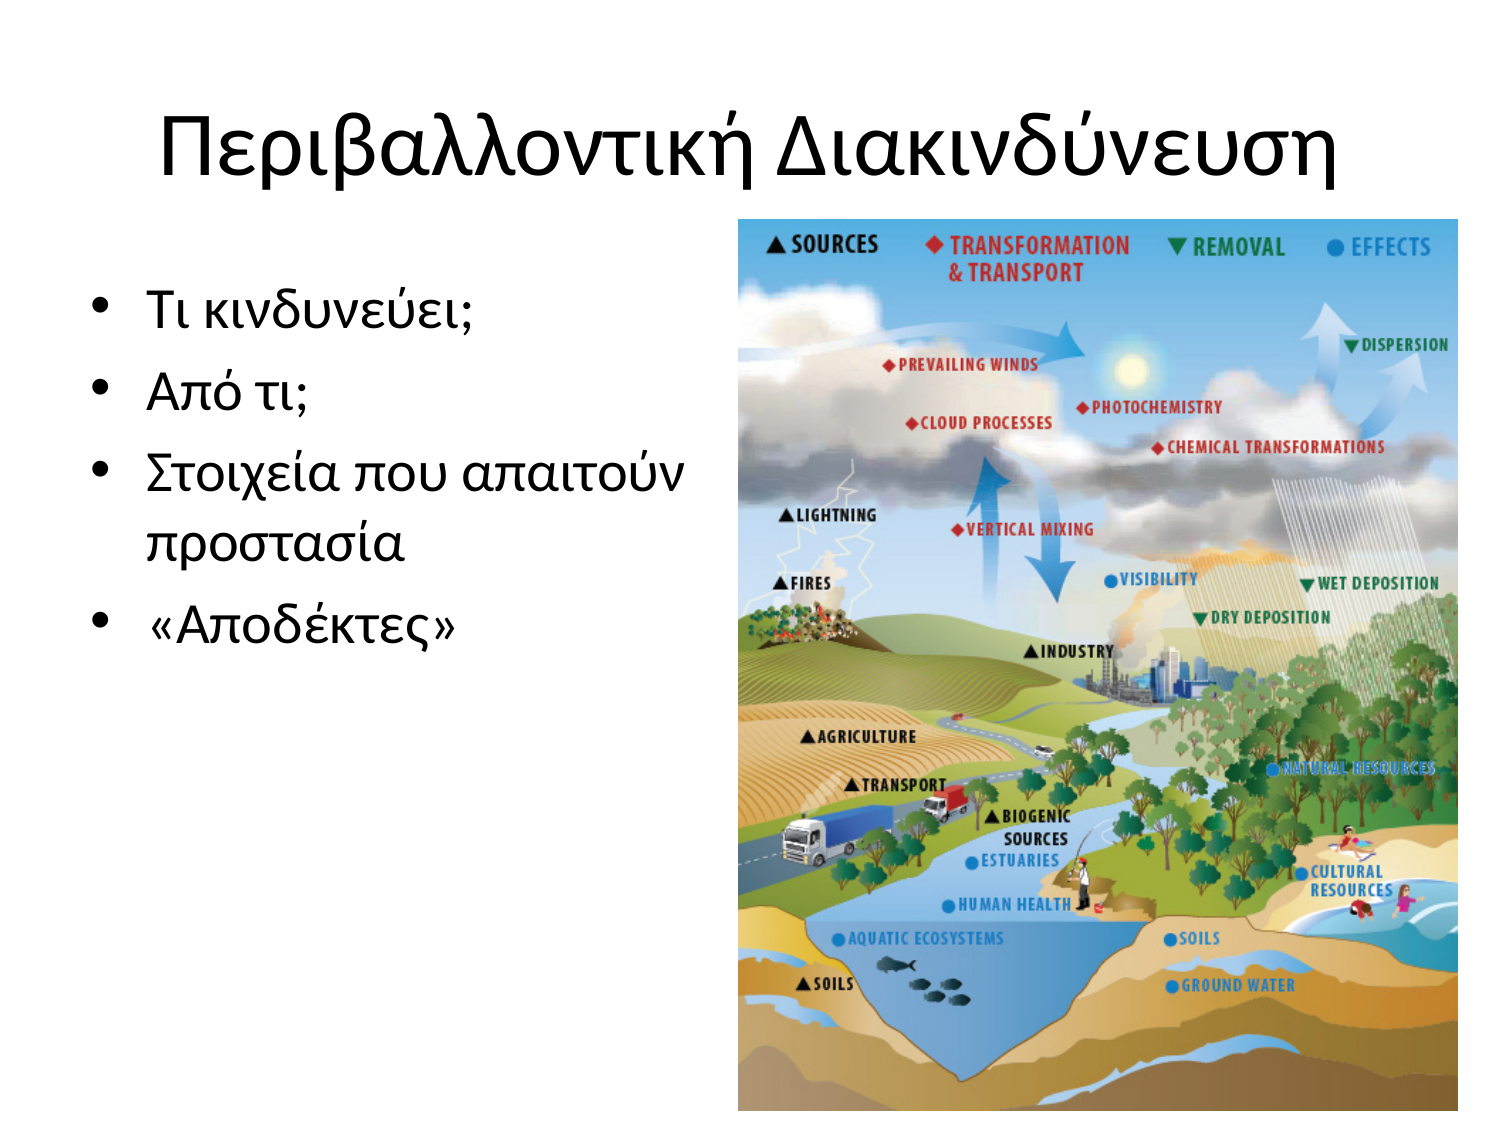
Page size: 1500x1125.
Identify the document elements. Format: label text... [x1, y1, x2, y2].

title Περιβαλλοντική Διακινδύνευση [75, 45, 1425, 233]
picture [737, 219, 1458, 1112]
list Τι κινδυνεύει; Από τι; Στοιχεία που απαιτούν προστασία «Αποδέκτες» [75, 262, 732, 1005]
